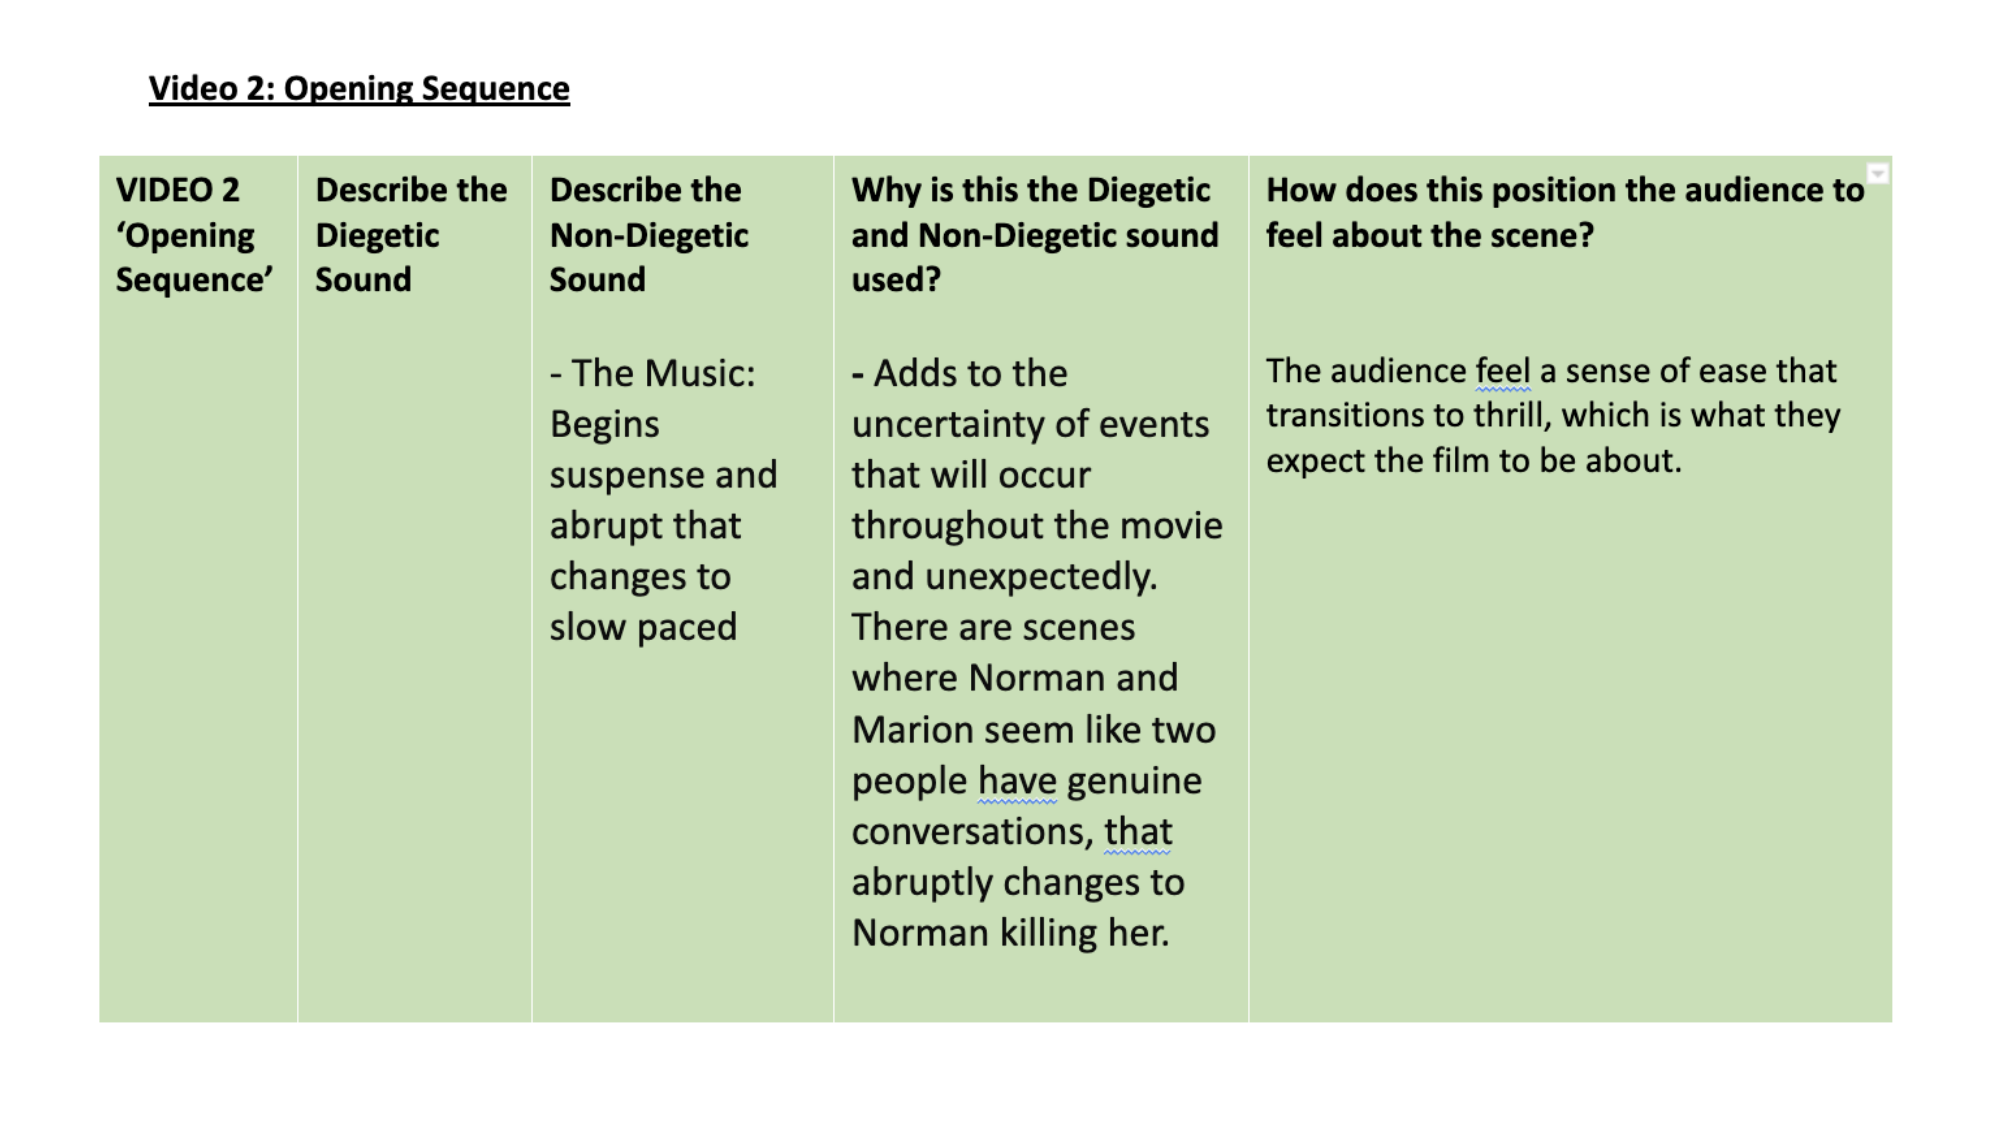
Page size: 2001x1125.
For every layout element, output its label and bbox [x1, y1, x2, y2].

picture [28, 18, 1925, 1085]
